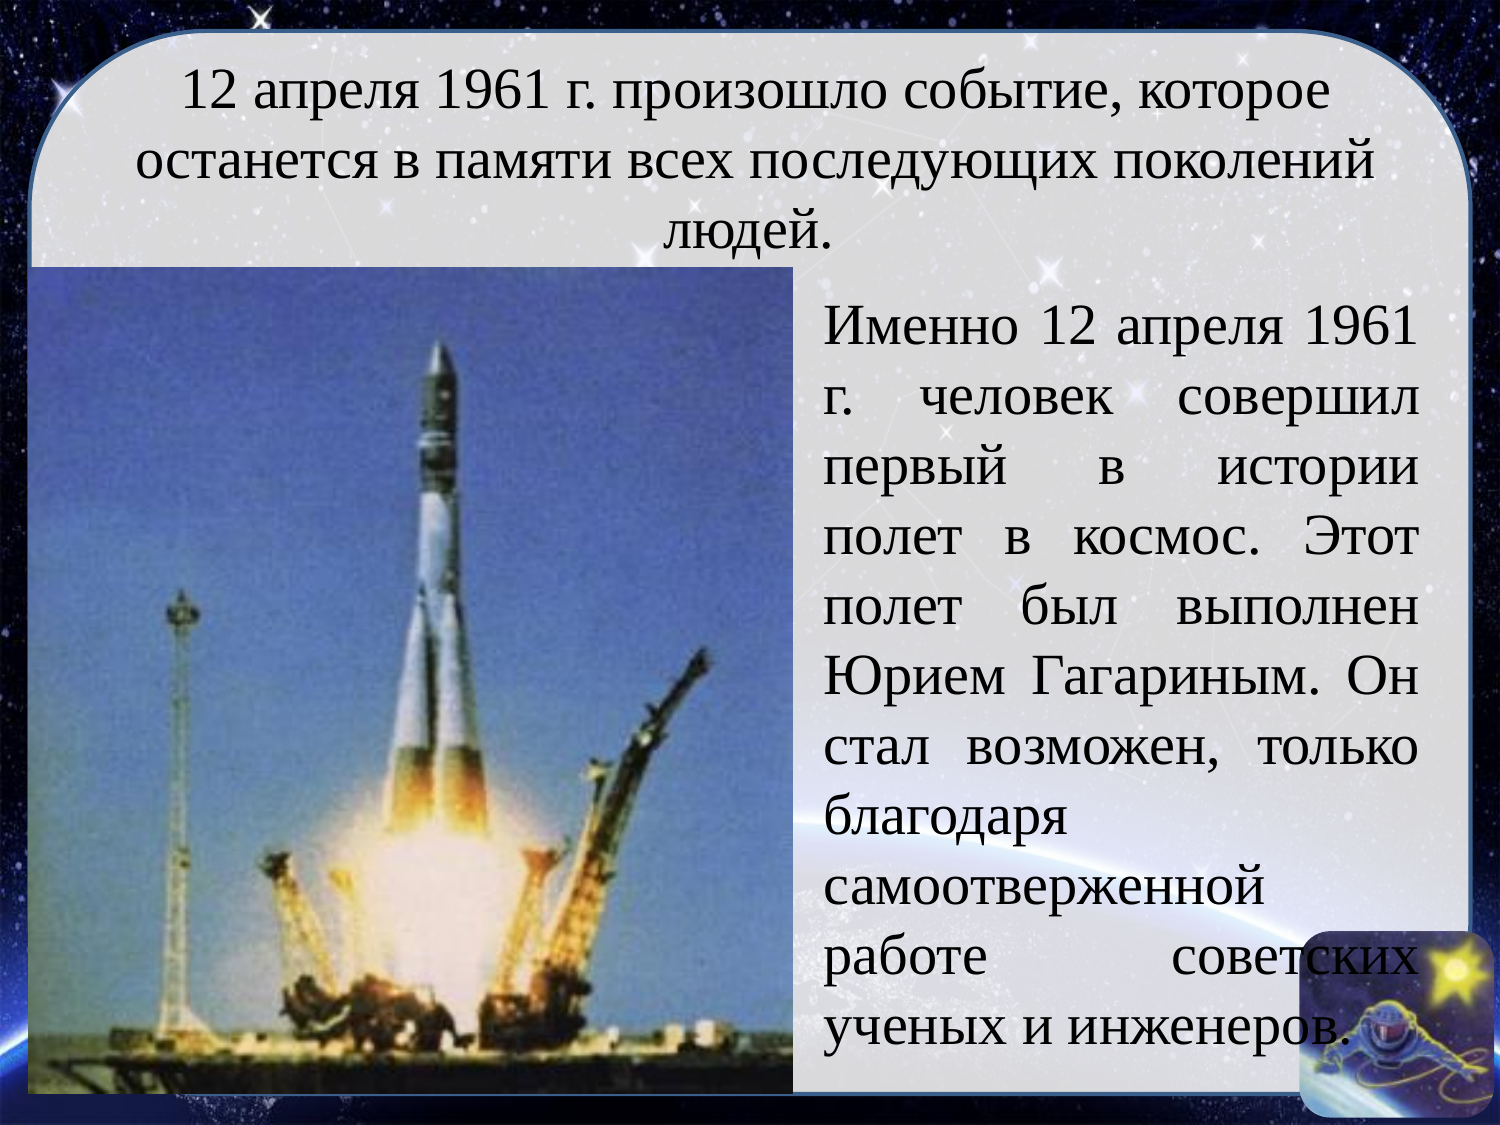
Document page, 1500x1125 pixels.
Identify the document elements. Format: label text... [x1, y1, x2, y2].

text_box Именно 12 апреля 1961 г. человек совершил первый в истории полет в космос. Этот полет был выполнен Юрием Гагариным. Он стал возможен, только благодаря самоотверженной работе советских ученых и инженеров. [809, 278, 1436, 1064]
text_box 12 апреля 1961 г. произошло событие, которое останется в памяти всех последующих поколений людей. [76, 42, 1436, 268]
picture [0, 0, 1500, 1125]
